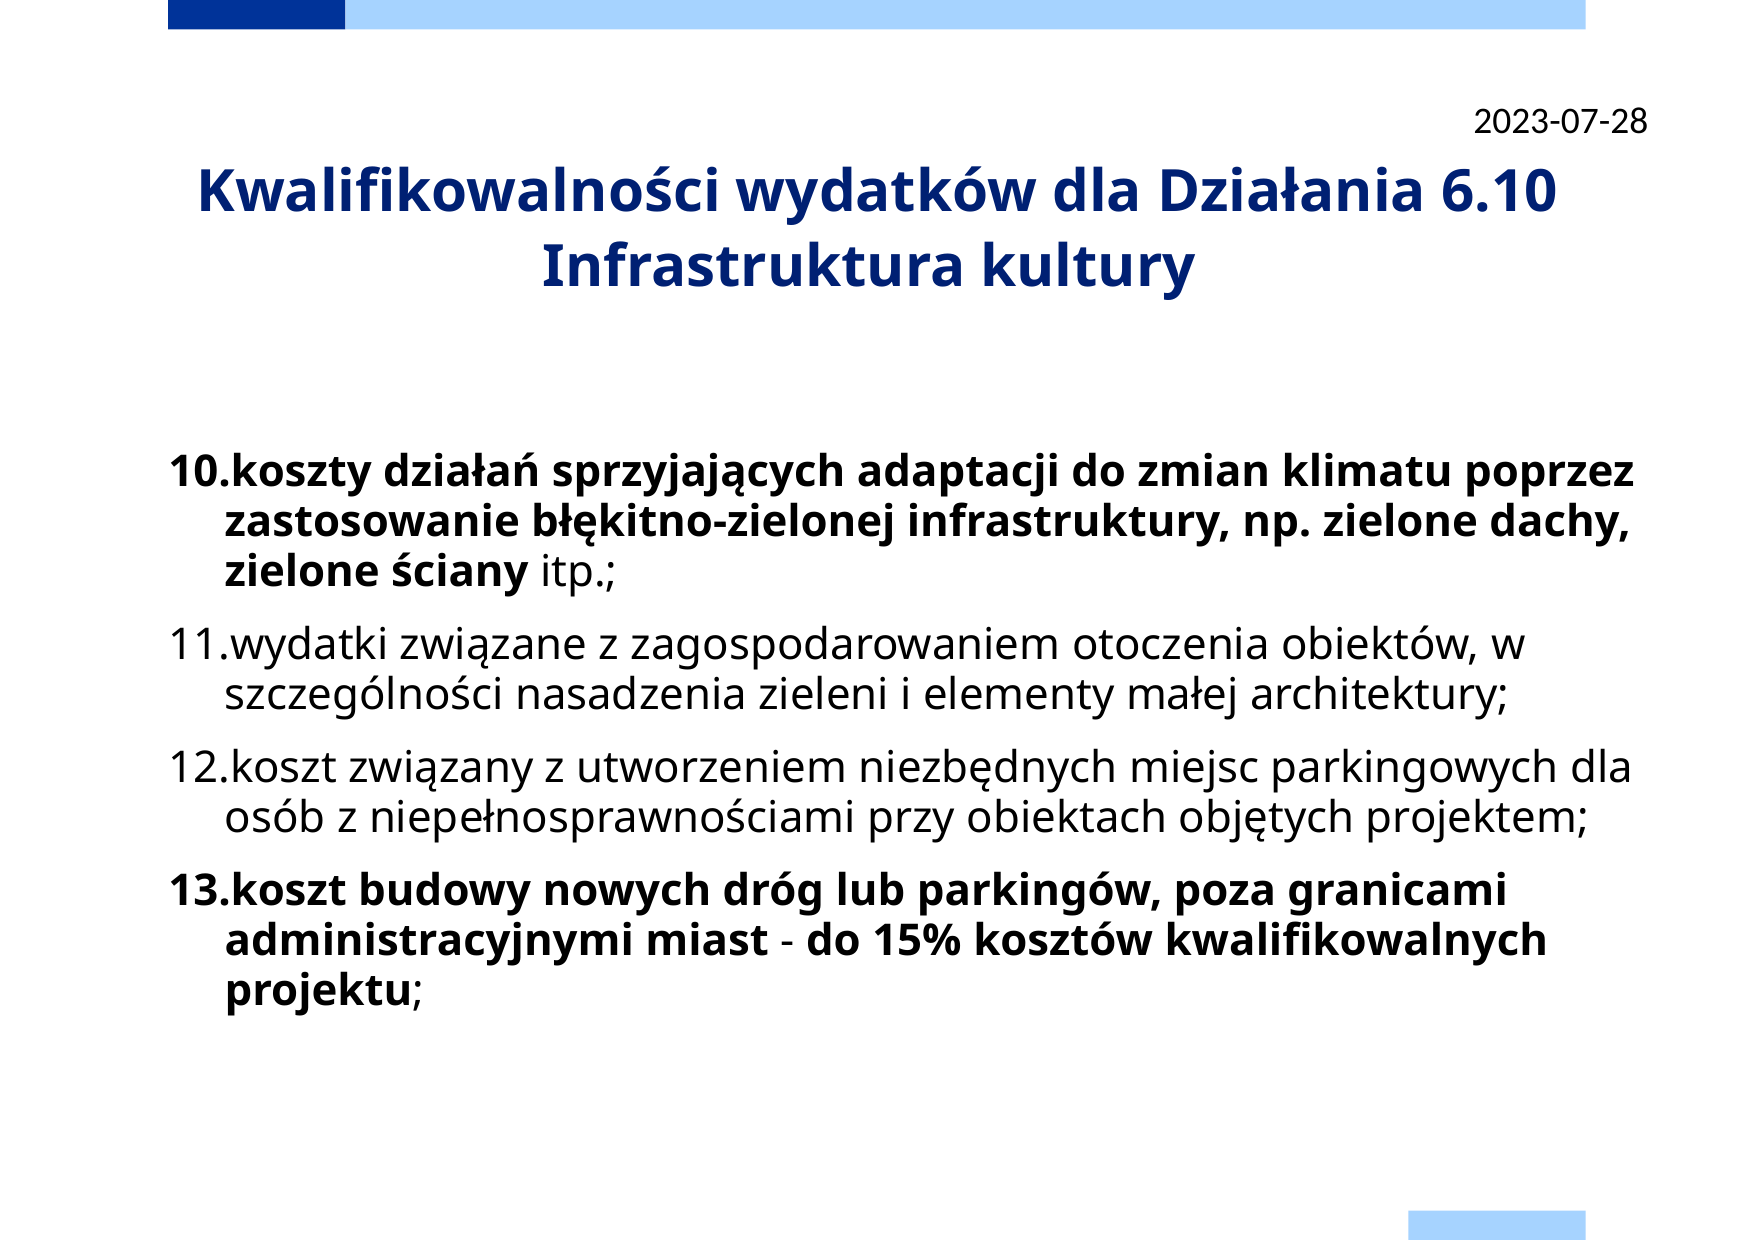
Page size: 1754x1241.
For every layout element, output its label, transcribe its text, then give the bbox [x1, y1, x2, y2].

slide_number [1458, 88, 1754, 149]
list koszty działań sprzyjających adaptacji do zmian klimatu poprzez zastosowanie błękitno-zielonej infrastruktury, np. zielone dachy, zielone ściany itp.; wydatki związane z zagospodarowaniem otoczenia obiektów, w szczególności nasadzenia zieleni i elementy małej architektury; koszt związany z utworzeniem niezbędnych miejsc parkingowych dla osób z niepełnosprawnościami przy obiektach objętych projektem; koszt budowy nowych dróg lub parkingów, poza granicami administracyjnymi miast - do 15% kosztów kwalifikowalnych projektu; [168, 371, 1704, 1081]
title Kwalifikowalności wydatków dla Działania 6.10 Infrastruktura kultury [168, 147, 1586, 325]
